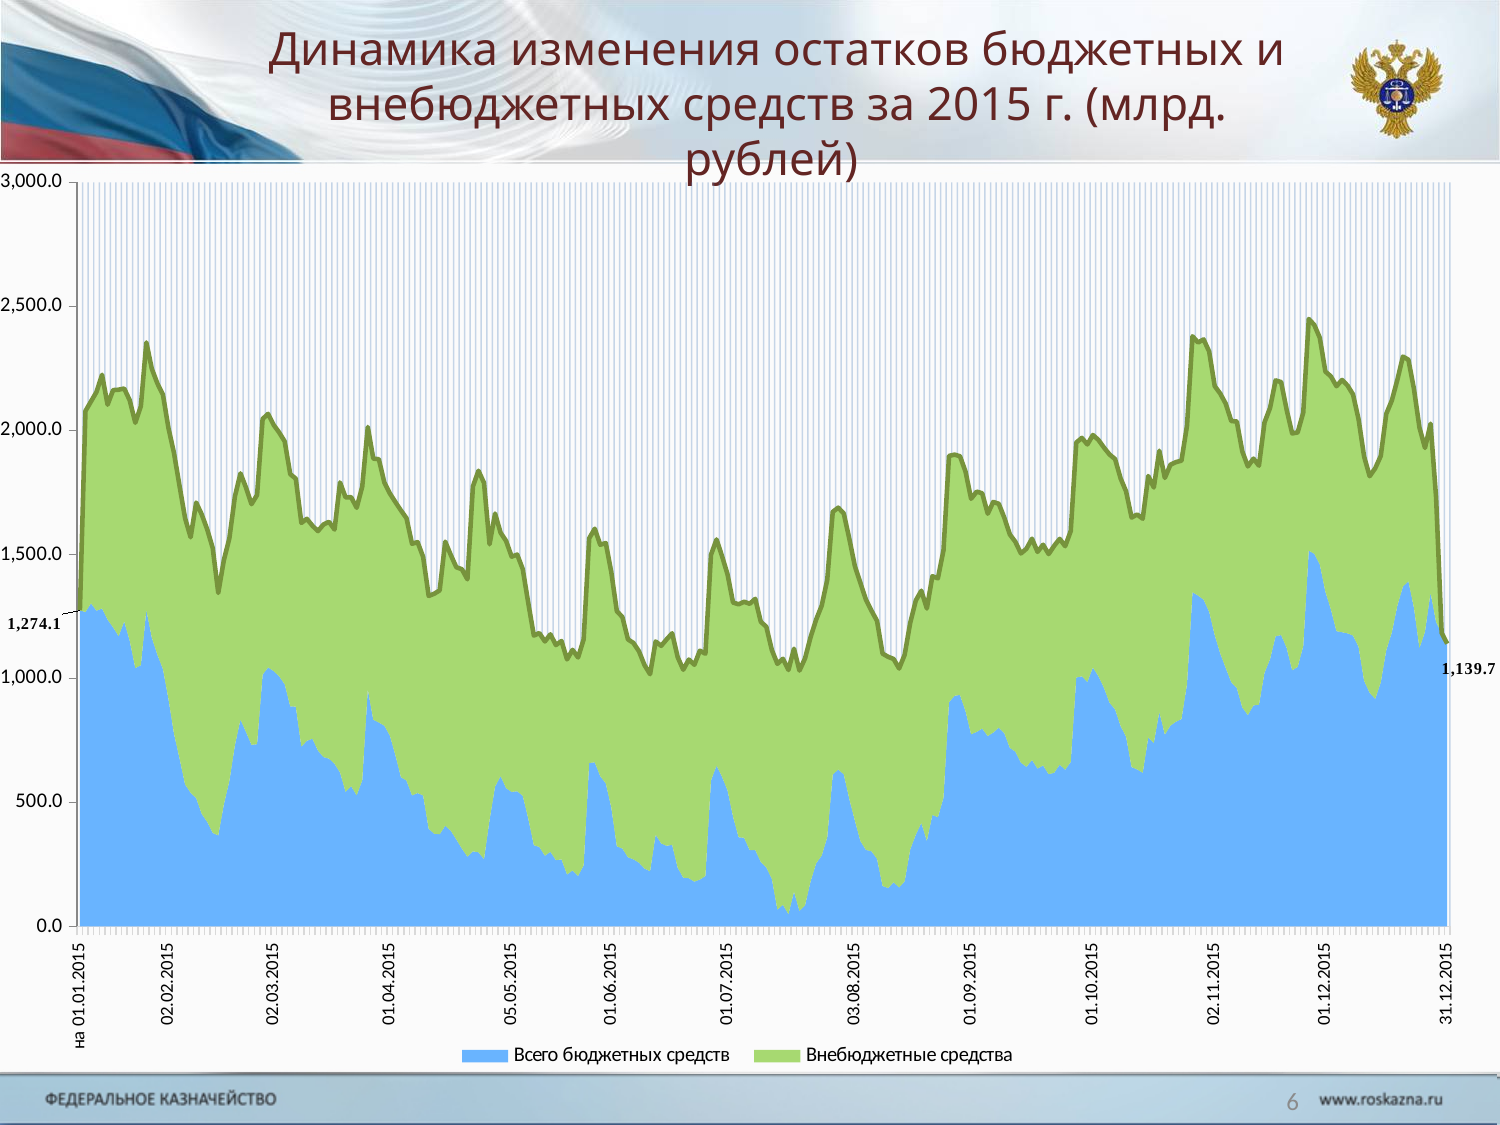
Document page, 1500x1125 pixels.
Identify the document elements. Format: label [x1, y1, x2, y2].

chart [0, 161, 1498, 1076]
picture [0, 0, 1500, 1125]
